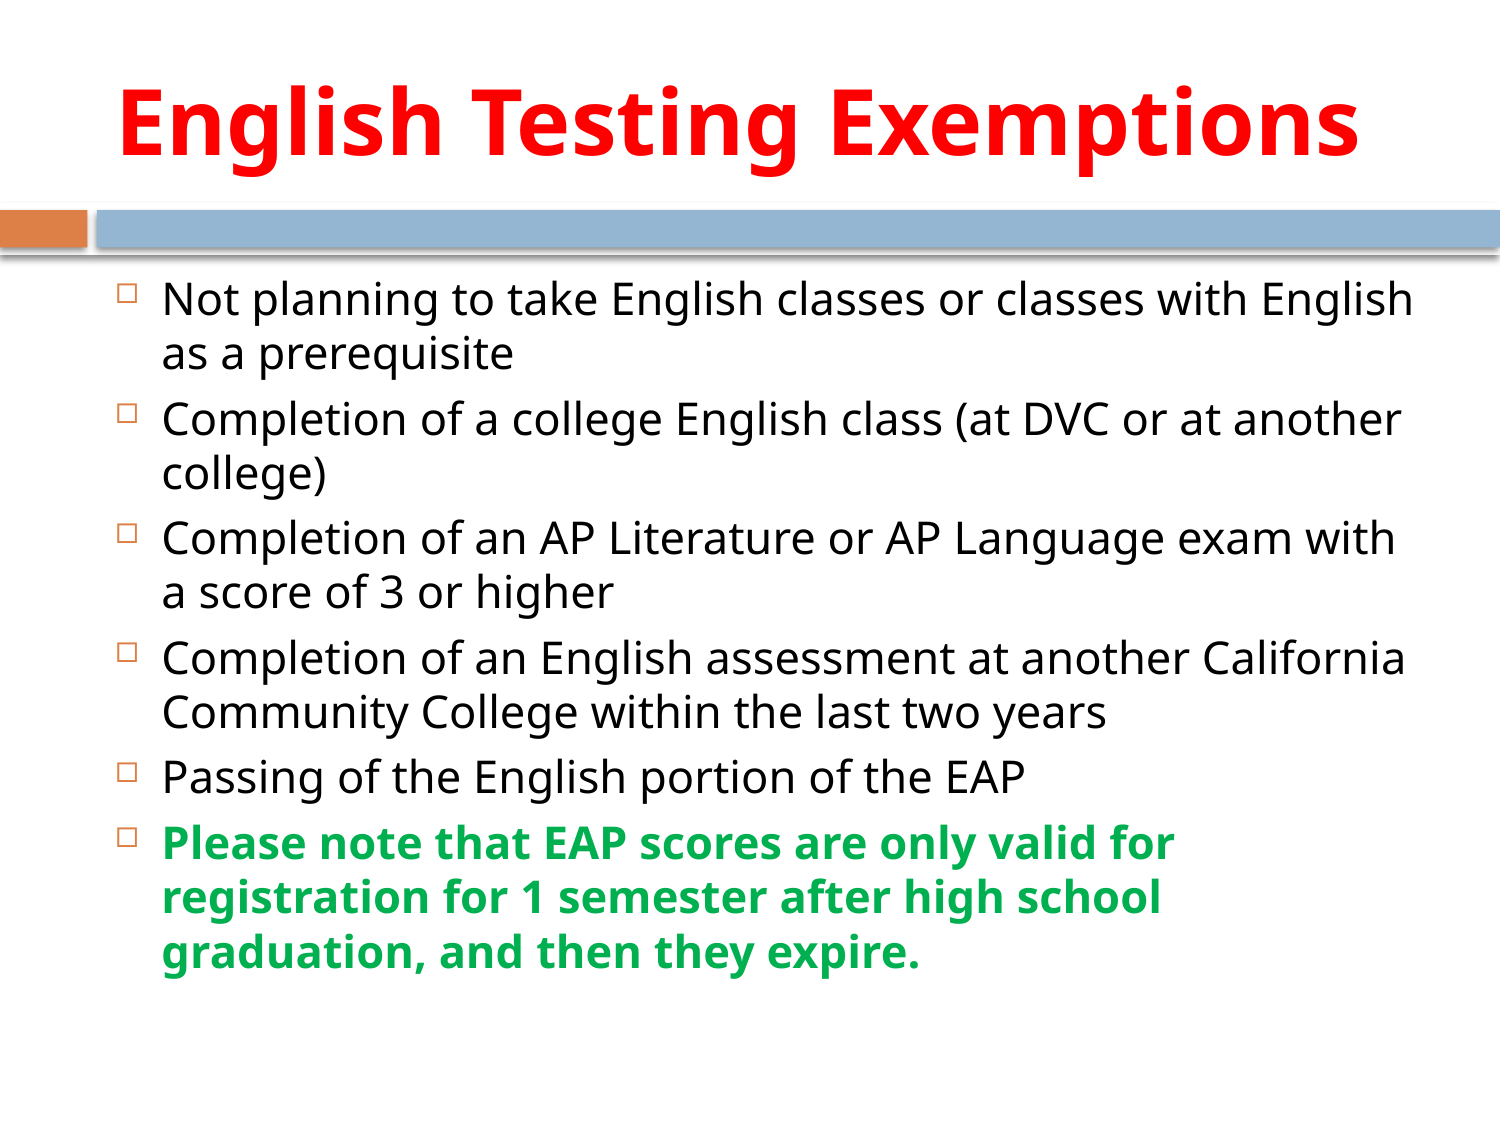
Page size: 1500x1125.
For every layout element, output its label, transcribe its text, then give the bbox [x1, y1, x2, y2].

title English Testing Exemptions [100, 37, 1438, 200]
list Not planning to take English classes or classes with English as a prerequisite Completion of a college English class (at DVC or at another college) Completion of an AP Literature or AP Language exam with a score of 3 or higher Completion of an English assessment at another California Community College within the last two years Passing of the English portion of the EAP Please note that EAP scores are only valid for registration for 1 semester after high school graduation, and then they expire. [100, 262, 1438, 1000]
